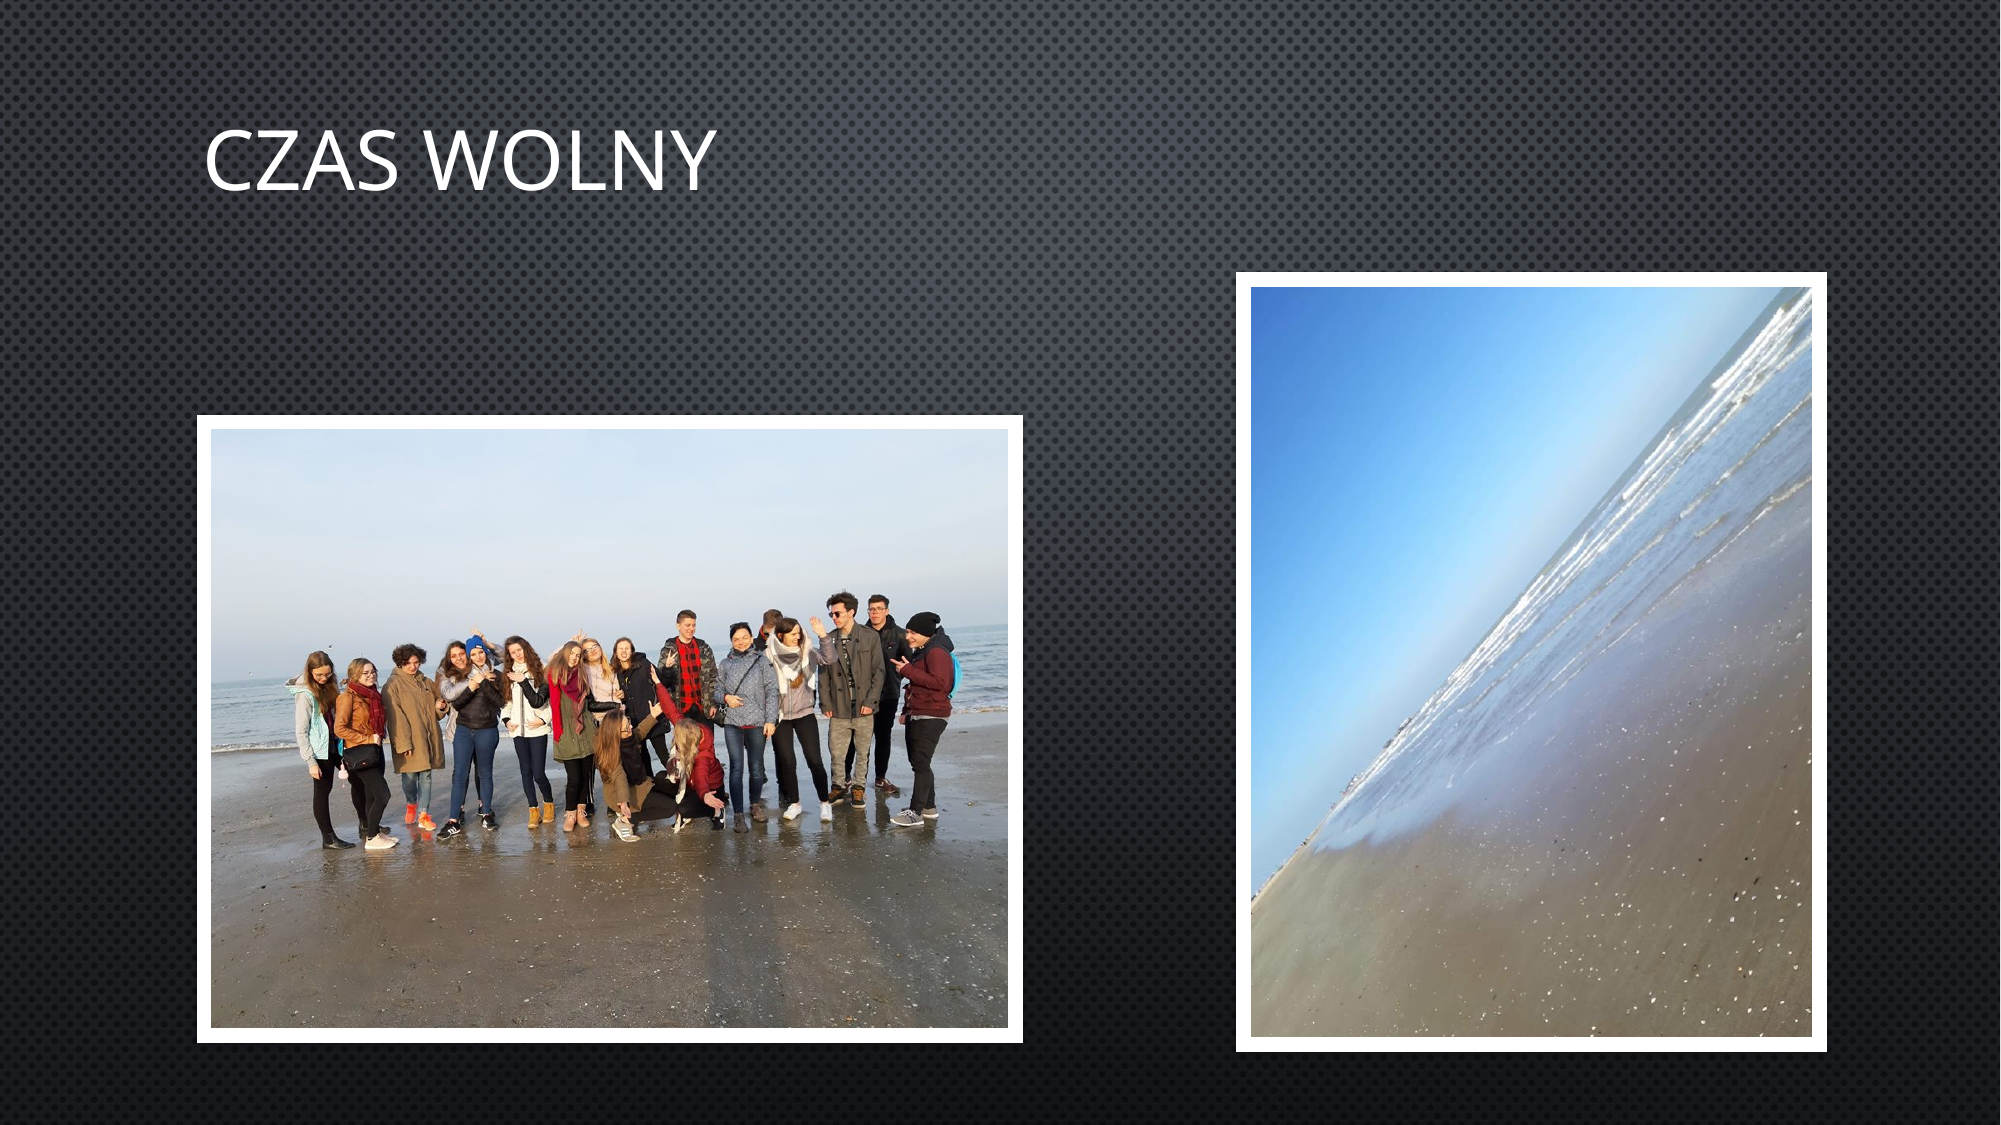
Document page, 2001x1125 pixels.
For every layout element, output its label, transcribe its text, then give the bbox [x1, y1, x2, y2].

picture [211, 428, 1009, 1029]
title CZas wolny [187, 99, 1813, 413]
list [1250, 286, 1813, 1038]
